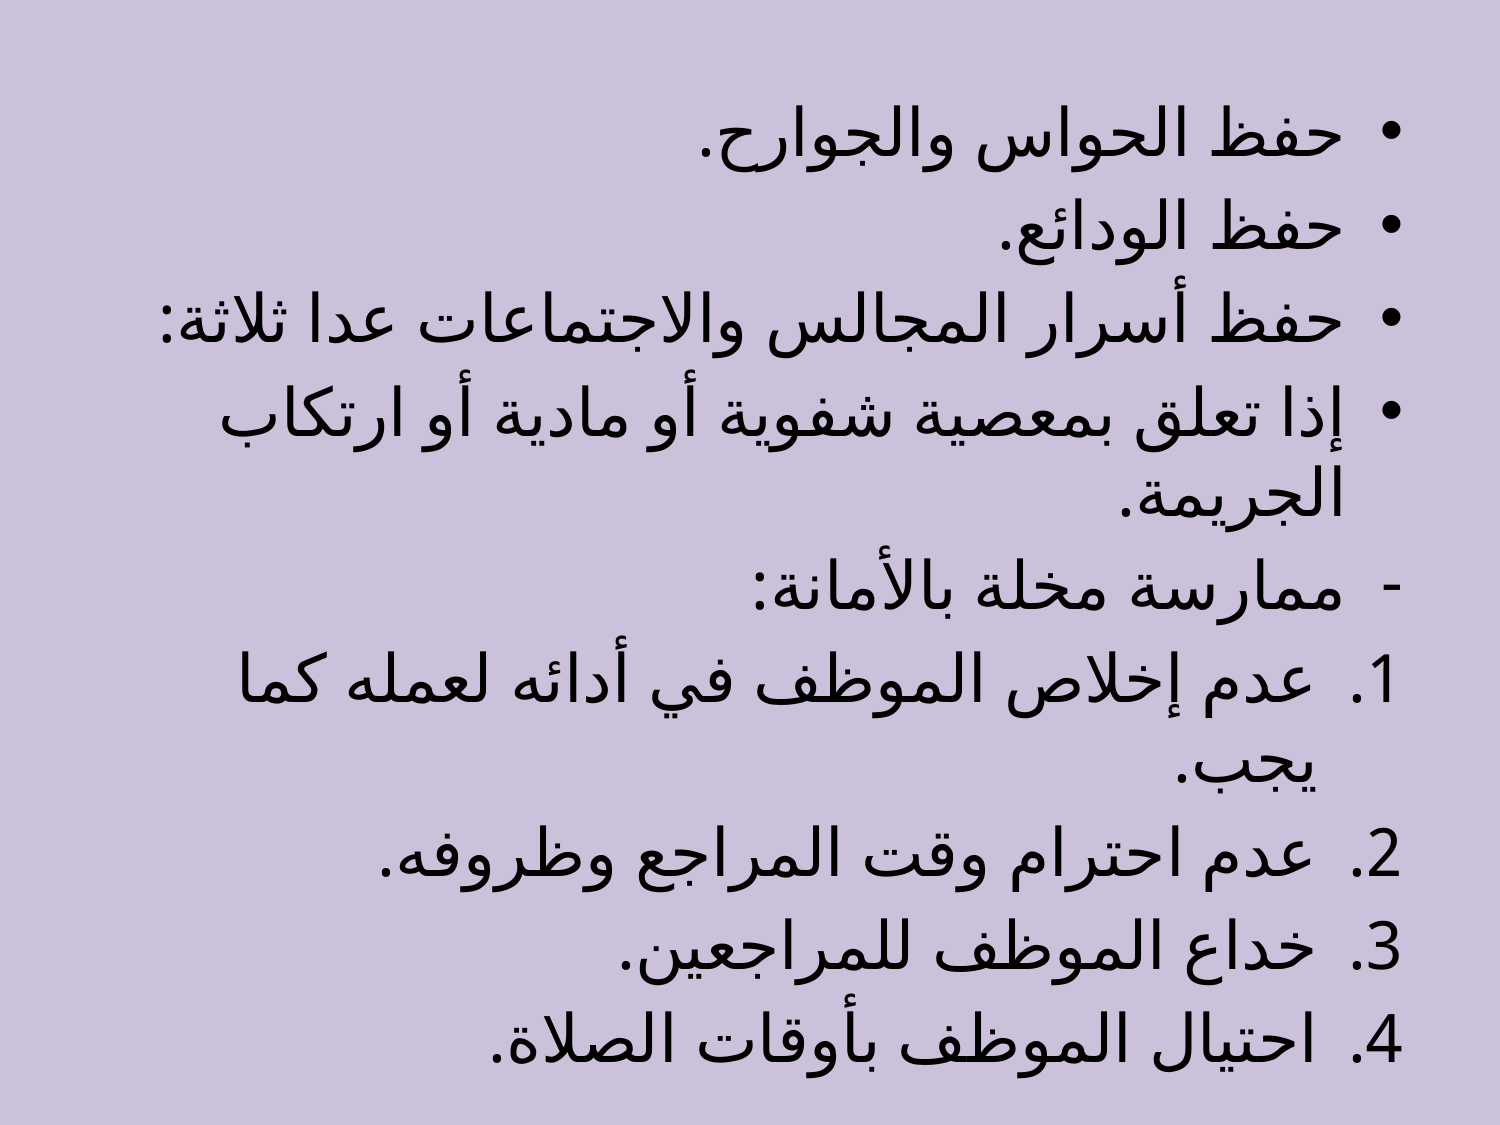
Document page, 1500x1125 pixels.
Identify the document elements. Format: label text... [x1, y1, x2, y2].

list حفظ الحواس والجوارح. حفظ الودائع. حفظ أسرار المجالس والاجتماعات عدا ثلاثة: إذا تعلق بمعصية شفوية أو مادية أو ارتكاب الجريمة. ممارسة مخلة بالأمانة: عدم إخلاص الموظف في أدائه لعمله كما يجب. عدم احترام وقت المراجع وظروفه. خداع الموظف للمراجعين. احتيال الموظف بأوقات الصلاة. [75, 82, 1418, 1005]
